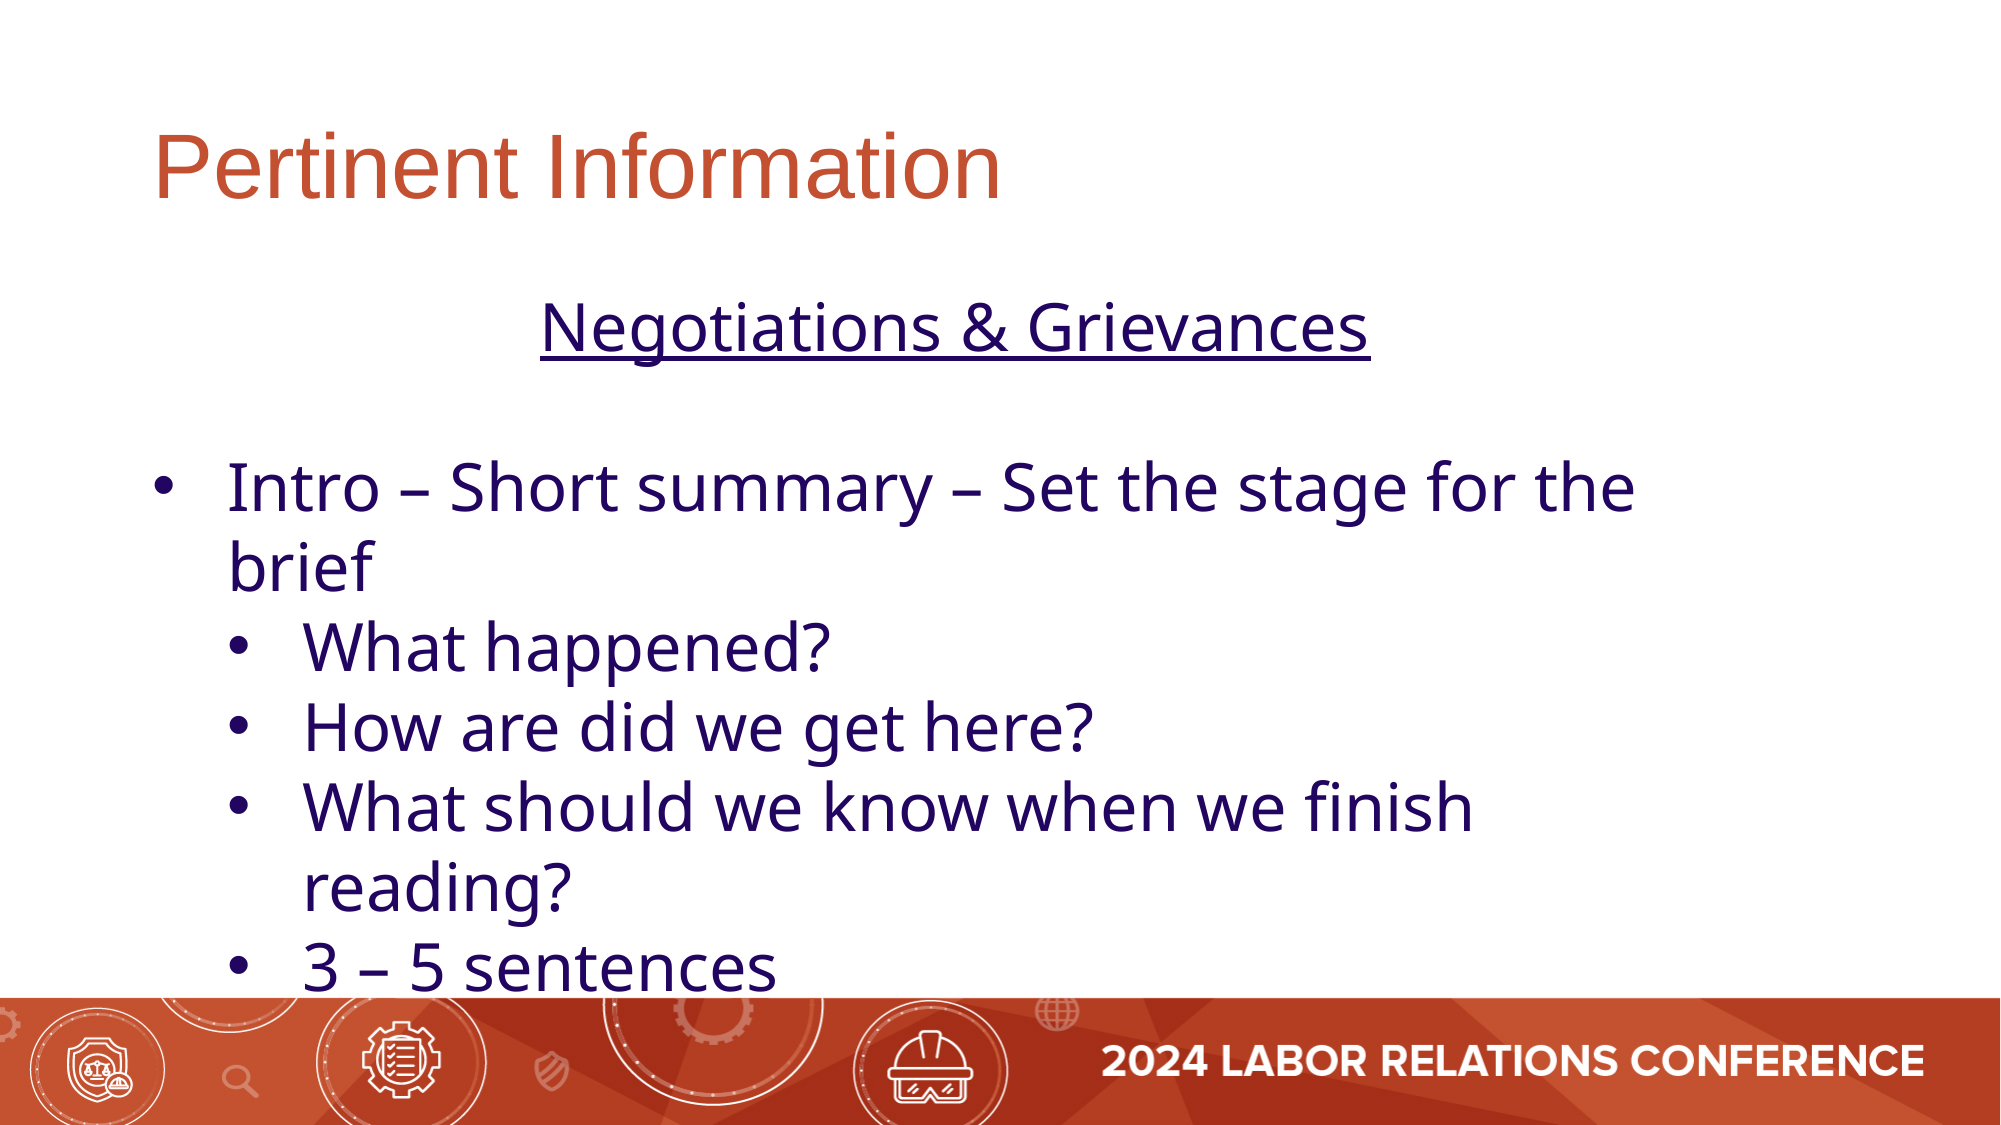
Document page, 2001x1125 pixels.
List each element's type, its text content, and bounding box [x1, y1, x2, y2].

text_box Negotiations & Grievances Intro – Short summary – Set the stage for the brief What happened? How are did we get here? What should we know when we finish reading? 3 – 5 sentences [137, 277, 1774, 1012]
picture [0, 0, 2001, 1125]
title Pertinent Information [137, 59, 1863, 278]
